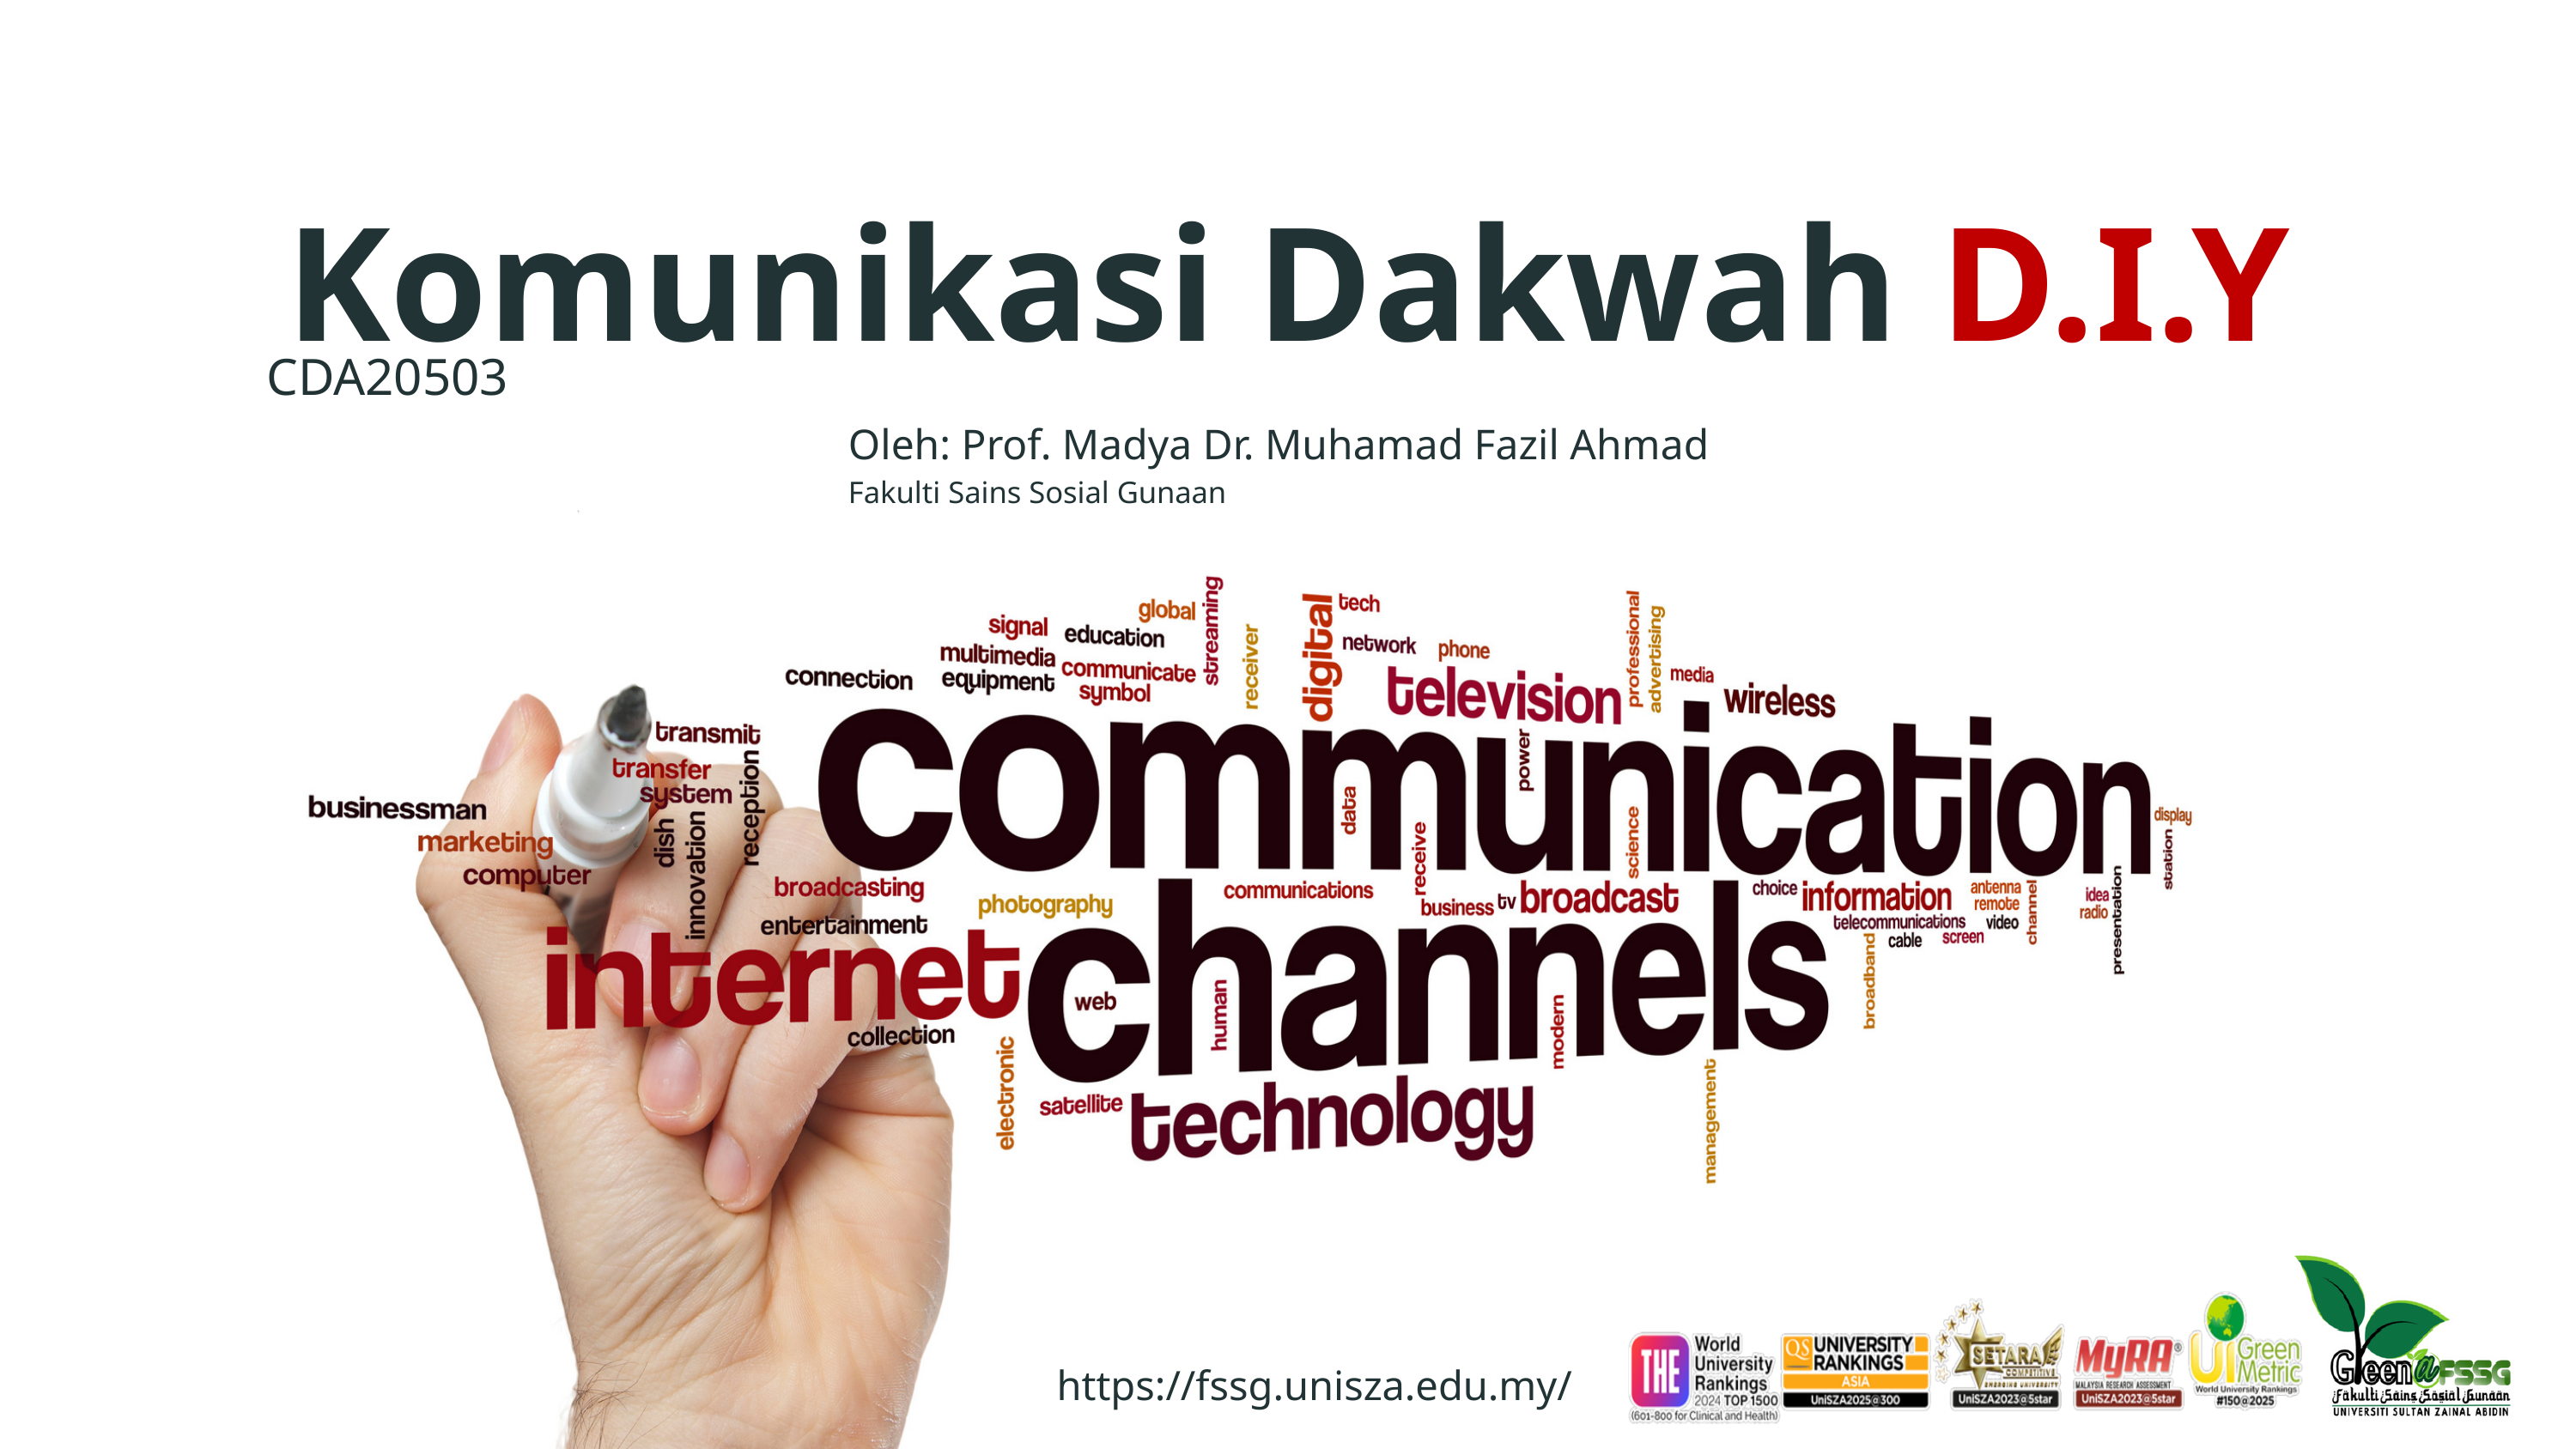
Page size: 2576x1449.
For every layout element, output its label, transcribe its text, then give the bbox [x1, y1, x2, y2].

text_box Komunikasi Dakwah D.I.Y [107, 177, 2469, 379]
text_box https://fssg.unisza.edu.my/ [1056, 1352, 1756, 1410]
text_box [258, 379, 2211, 1449]
text_box [2286, 1180, 2544, 1449]
text_box Oleh: Prof. Madya Dr. Muhamad Fazil Ahmad Fakulti Sains Sosial Gunaan [848, 410, 1969, 510]
text_box CDA20503 [266, 349, 966, 406]
text_box [1619, 1285, 2318, 1430]
